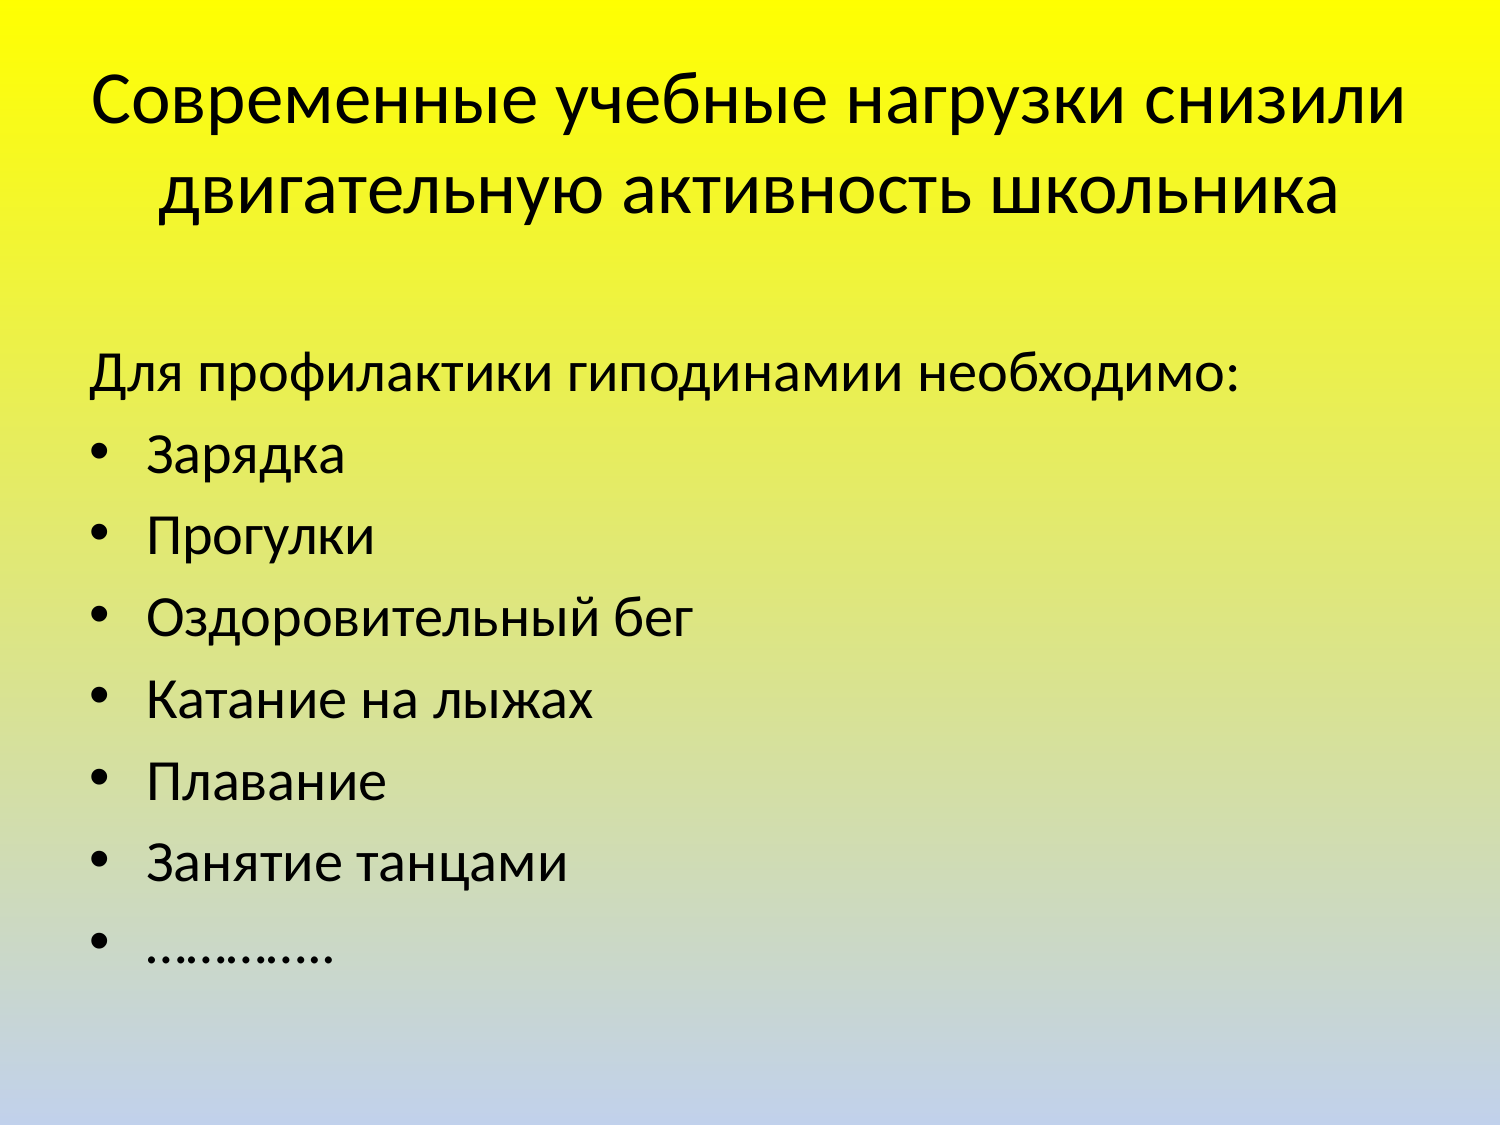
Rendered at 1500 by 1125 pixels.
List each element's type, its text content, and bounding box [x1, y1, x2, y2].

title Современные учебные нагрузки снизили двигательную активность школьника [74, 44, 1426, 233]
list Для профилактики гиподинамии необходимо: Зарядка Прогулки Оздоровительный бег Катание на лыжах Плавание Занятие танцами ………….. [74, 325, 1425, 1001]
